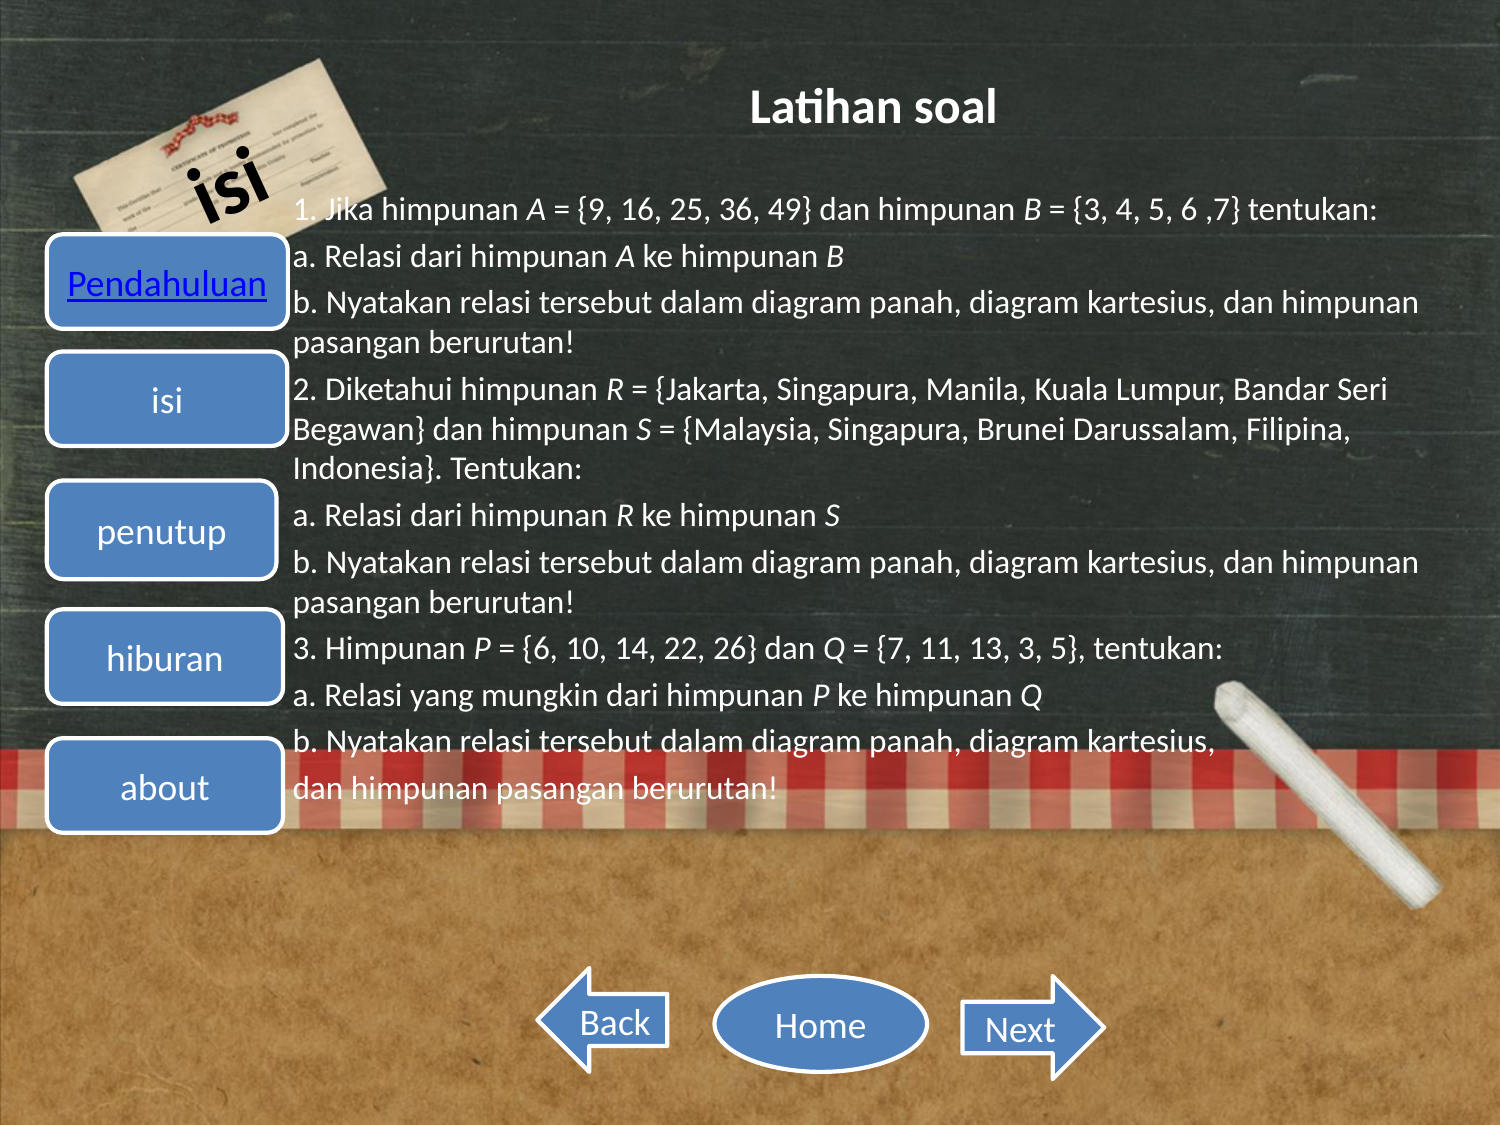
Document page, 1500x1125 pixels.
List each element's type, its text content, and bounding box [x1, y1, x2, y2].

text_box hiburan [44, 607, 286, 706]
text_box Back [535, 966, 670, 1074]
text_box Home [712, 973, 930, 1075]
text_box about [44, 736, 286, 835]
text_box Next [960, 974, 1107, 1082]
text_box penutup [44, 478, 279, 582]
list Latihan soal 1. Jika himpunan A = {9, 16, 25, 36, 49} dan himpunan B = {3, 4, 5, 6 ,7} tentukan: a. Relasi dari himpunan A ke himpunan B b. Nyatakan relasi tersebut dalam diagram panah, diagram kartesius, dan himpunan pasangan berurutan! 2. Diketahui himpunan R = {Jakarta, Singapura, Manila, Kuala Lumpur, Bandar Seri Begawan} dan himpunan S = {Malaysia, Singapura, Brunei Darussalam, Filipina, Indonesia}. Tentukan: a. Relasi dari himpunan R ke himpunan S b. Nyatakan relasi tersebut dalam diagram panah, diagram kartesius, dan himpunan pasangan berurutan! 3. Himpunan P = {6, 10, 14, 22, 26} dan Q = {7, 11, 13, 3, 5}, tentukan: a. Relasi yang mungkin dari himpunan P ke himpunan Q b. Nyatakan relasi tersebut dalam diagram panah, diagram kartesius, dan himpunan pasangan berurutan! [277, 66, 1471, 968]
title isi [88, 107, 277, 232]
text_box isi [44, 349, 290, 449]
picture [0, 0, 1500, 1125]
text_box Pendahuluan [44, 232, 290, 331]
